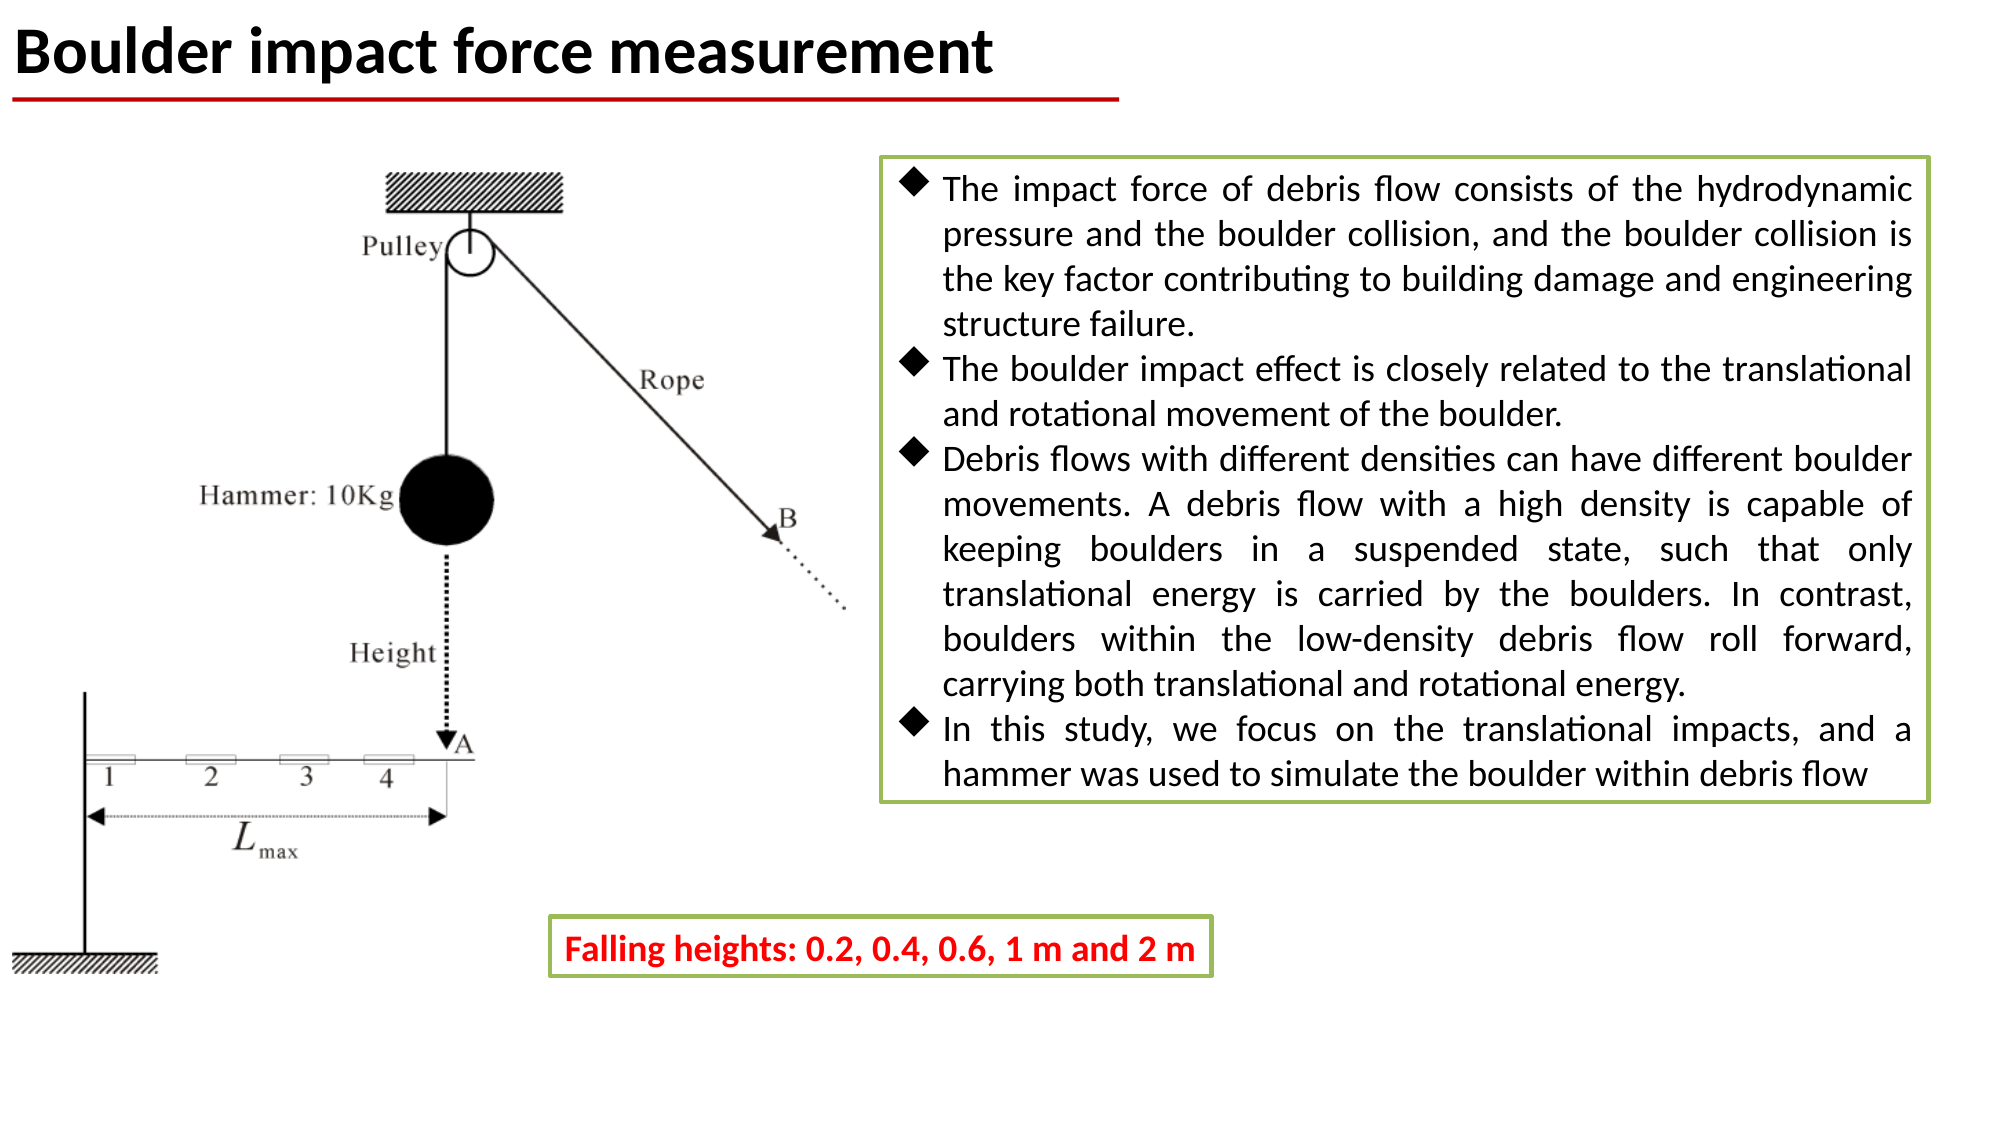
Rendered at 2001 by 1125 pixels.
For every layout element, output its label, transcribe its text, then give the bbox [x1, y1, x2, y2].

text_box The impact force of debris flow consists of the hydrodynamic pressure and the boulder collision, and the boulder collision is the key factor contributing to building damage and engineering structure failure. The boulder impact effect is closely related to the translational and rotational movement of the boulder. Debris flows with different densities can have different boulder movements. A debris flow with a high density is capable of keeping boulders in a suspended state, such that only translational energy is carried by the boulders. In contrast, boulders within the low-density debris flow roll forward, carrying both translational and rotational energy. In this study, we focus on the translational impacts, and a hammer was used to simulate the boulder within debris flow [879, 155, 1931, 804]
picture [12, 171, 847, 975]
text_box Boulder impact force measurement [0, 0, 1058, 95]
text_box Falling heights: 0.2, 0.4, 0.6, 1 m and 2 m [850, 914, 1214, 978]
